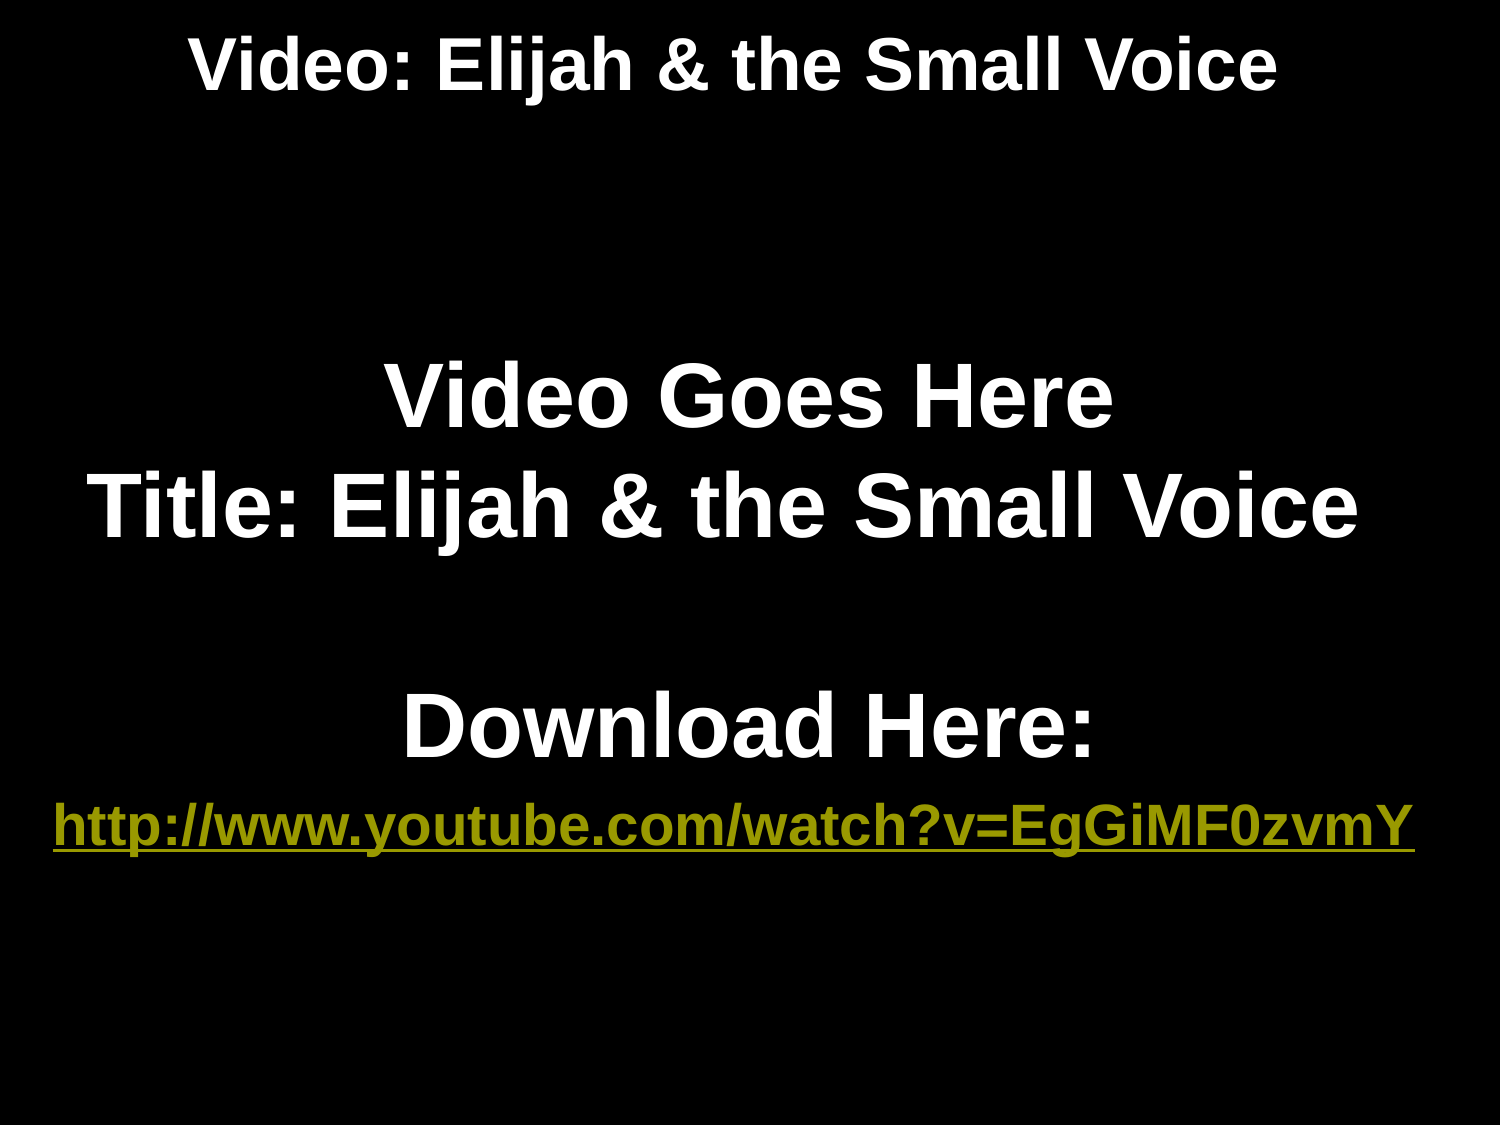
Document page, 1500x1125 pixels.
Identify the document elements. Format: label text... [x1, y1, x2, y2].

title Video: Elijah & the Small Voice [0, 0, 1495, 113]
list Video Goes Here Title: Elijah & the Small Voice Download Here: http://www.youtube.com/watch?v=EgGiMF0zvmY [0, 200, 1500, 1125]
